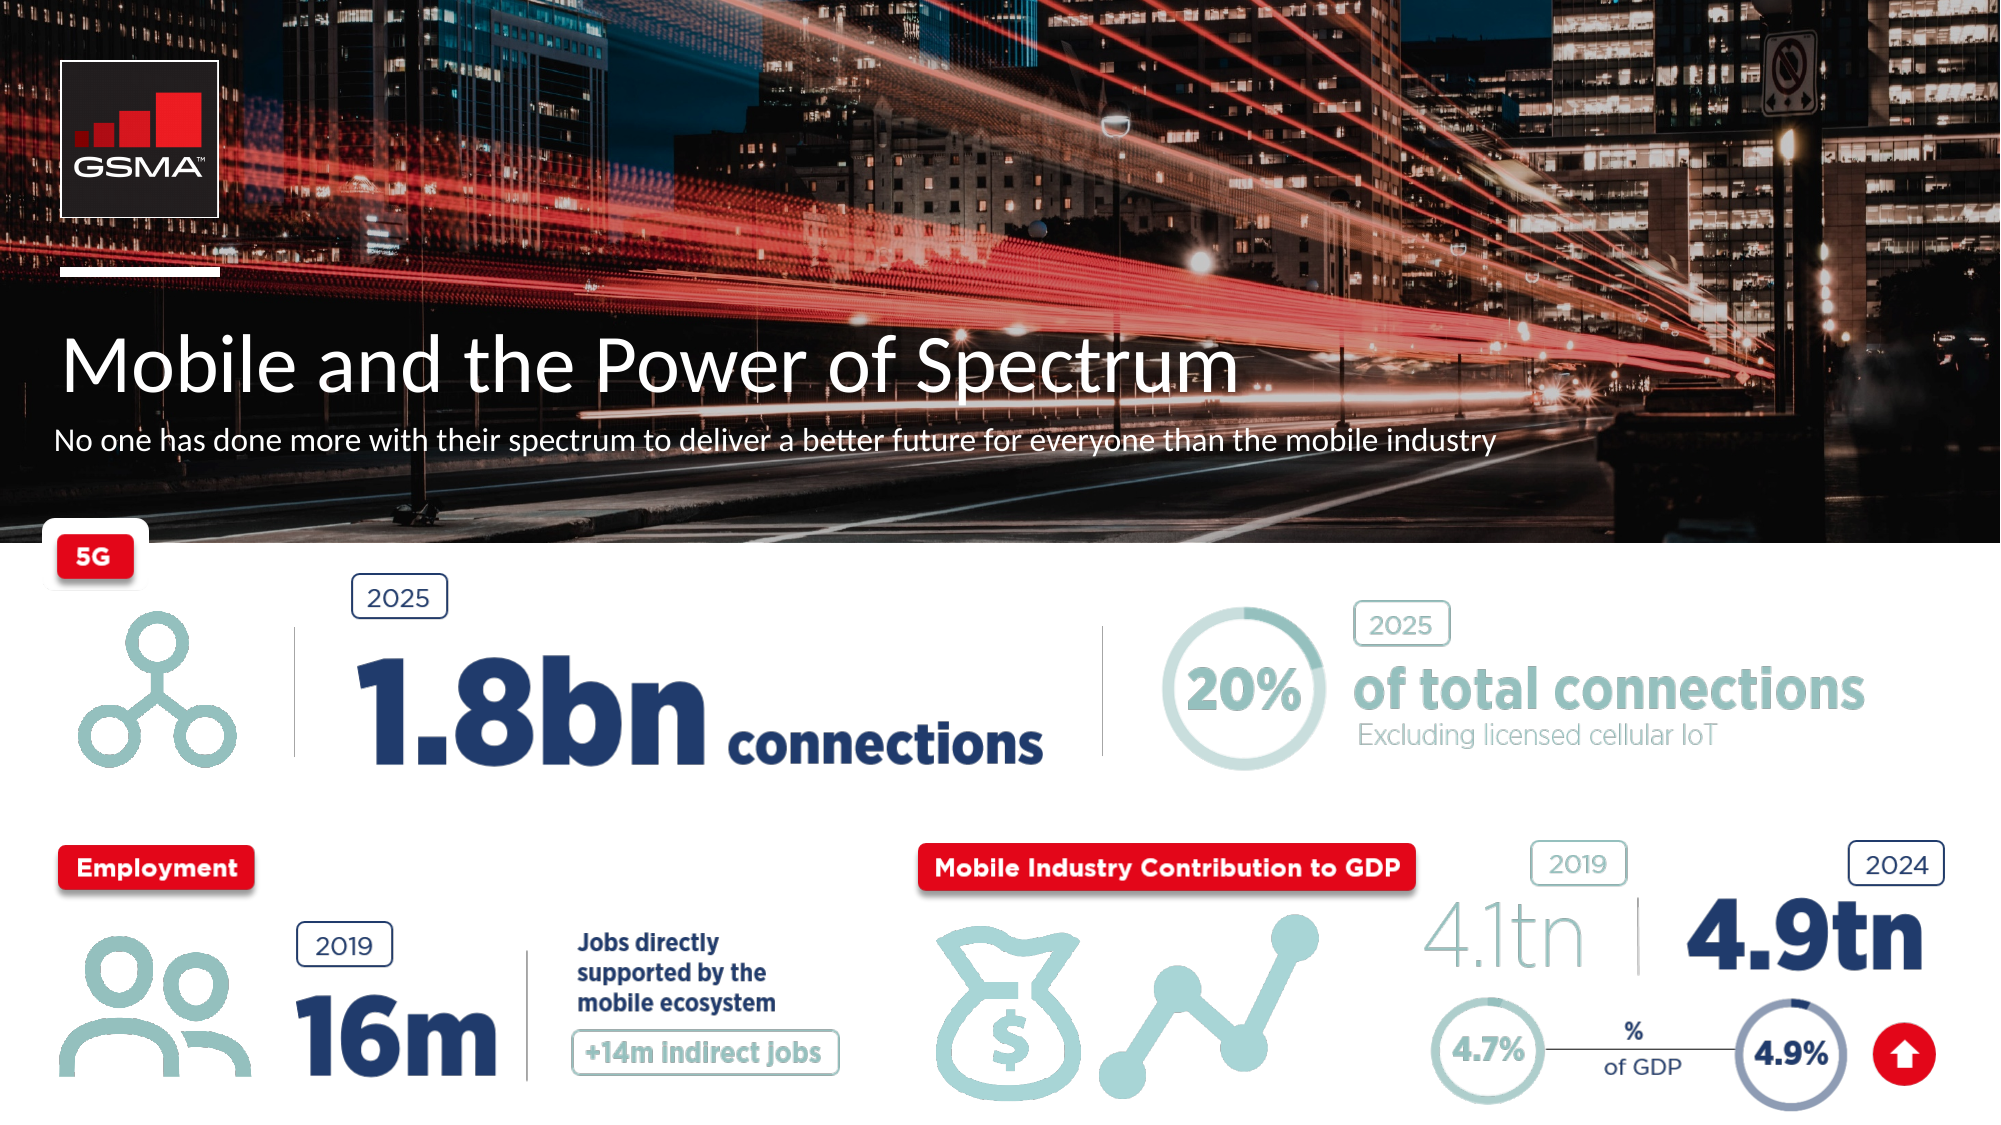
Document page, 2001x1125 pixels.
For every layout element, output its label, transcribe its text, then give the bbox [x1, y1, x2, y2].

picture [0, 0, 2000, 1125]
text_box No one has done more with their spectrum to deliver a better future for everyone than the mobile industry [39, 410, 1910, 466]
text_box Mobile and the Power of Spectrum [45, 301, 1258, 410]
picture [1134, 579, 1969, 806]
